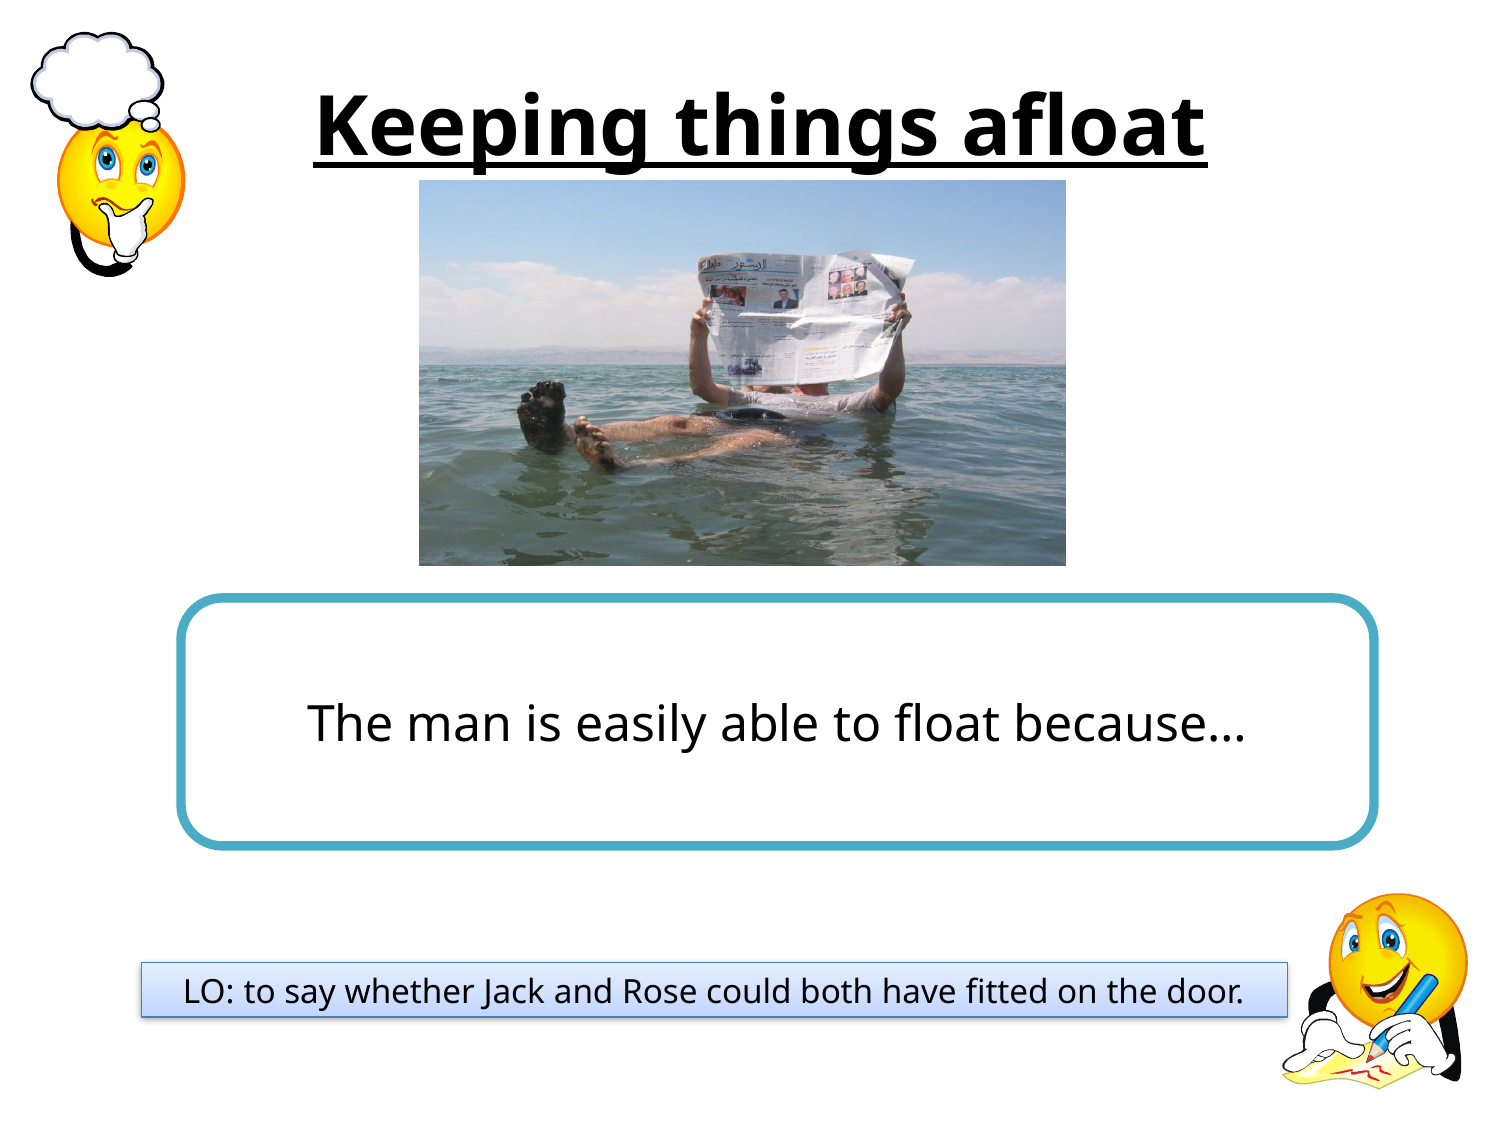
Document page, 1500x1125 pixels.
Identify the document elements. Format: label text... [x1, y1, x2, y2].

text_box Keeping things afloat [298, 64, 1223, 180]
text_box LO: to say whether Jack and Rose could both have fitted on the door. [141, 962, 1276, 1018]
text_box The man is easily able to float because… [178, 595, 1377, 849]
picture [418, 180, 1067, 566]
picture [29, 30, 187, 278]
picture [1281, 893, 1469, 1090]
